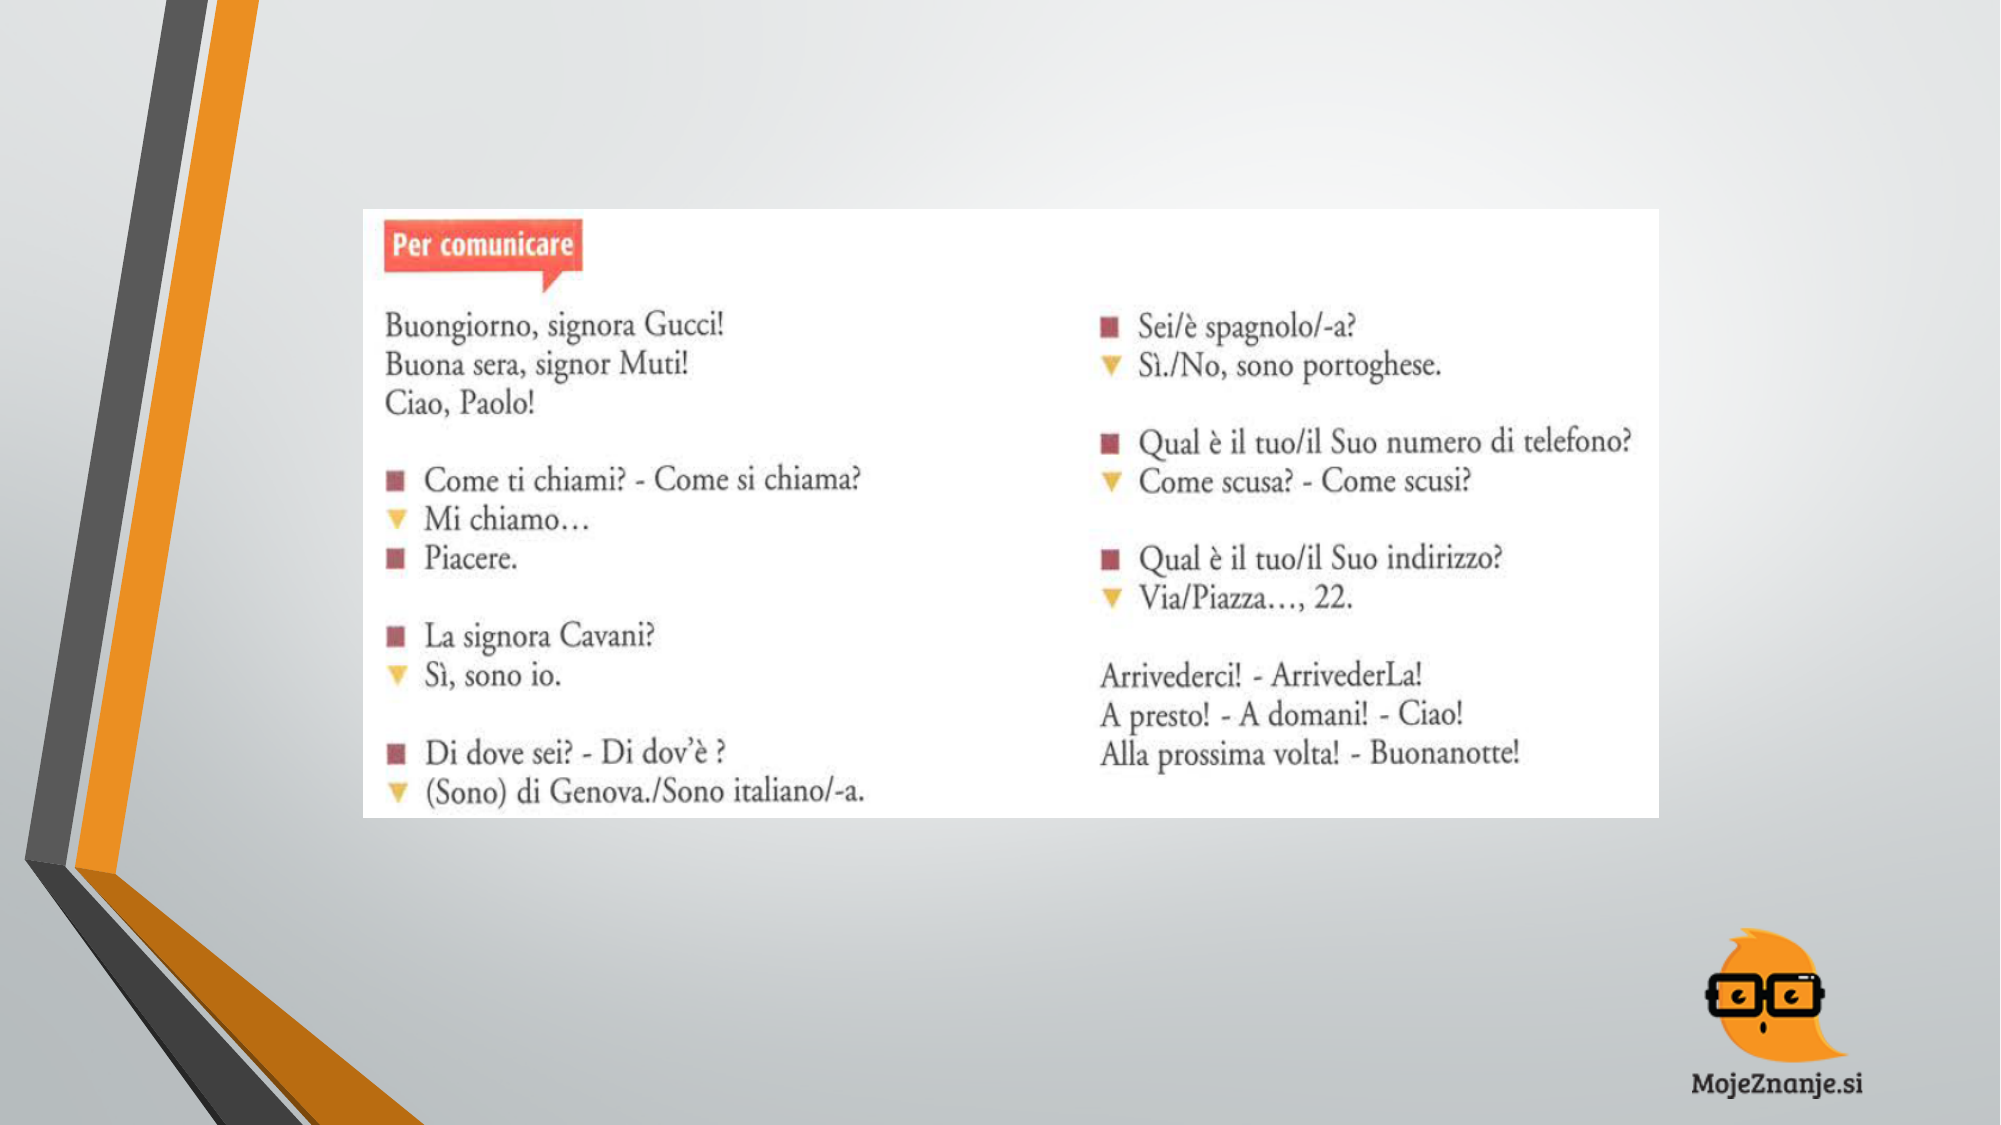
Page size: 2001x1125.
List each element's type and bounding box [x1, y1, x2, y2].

picture [1692, 926, 1863, 1099]
list [363, 208, 1659, 819]
